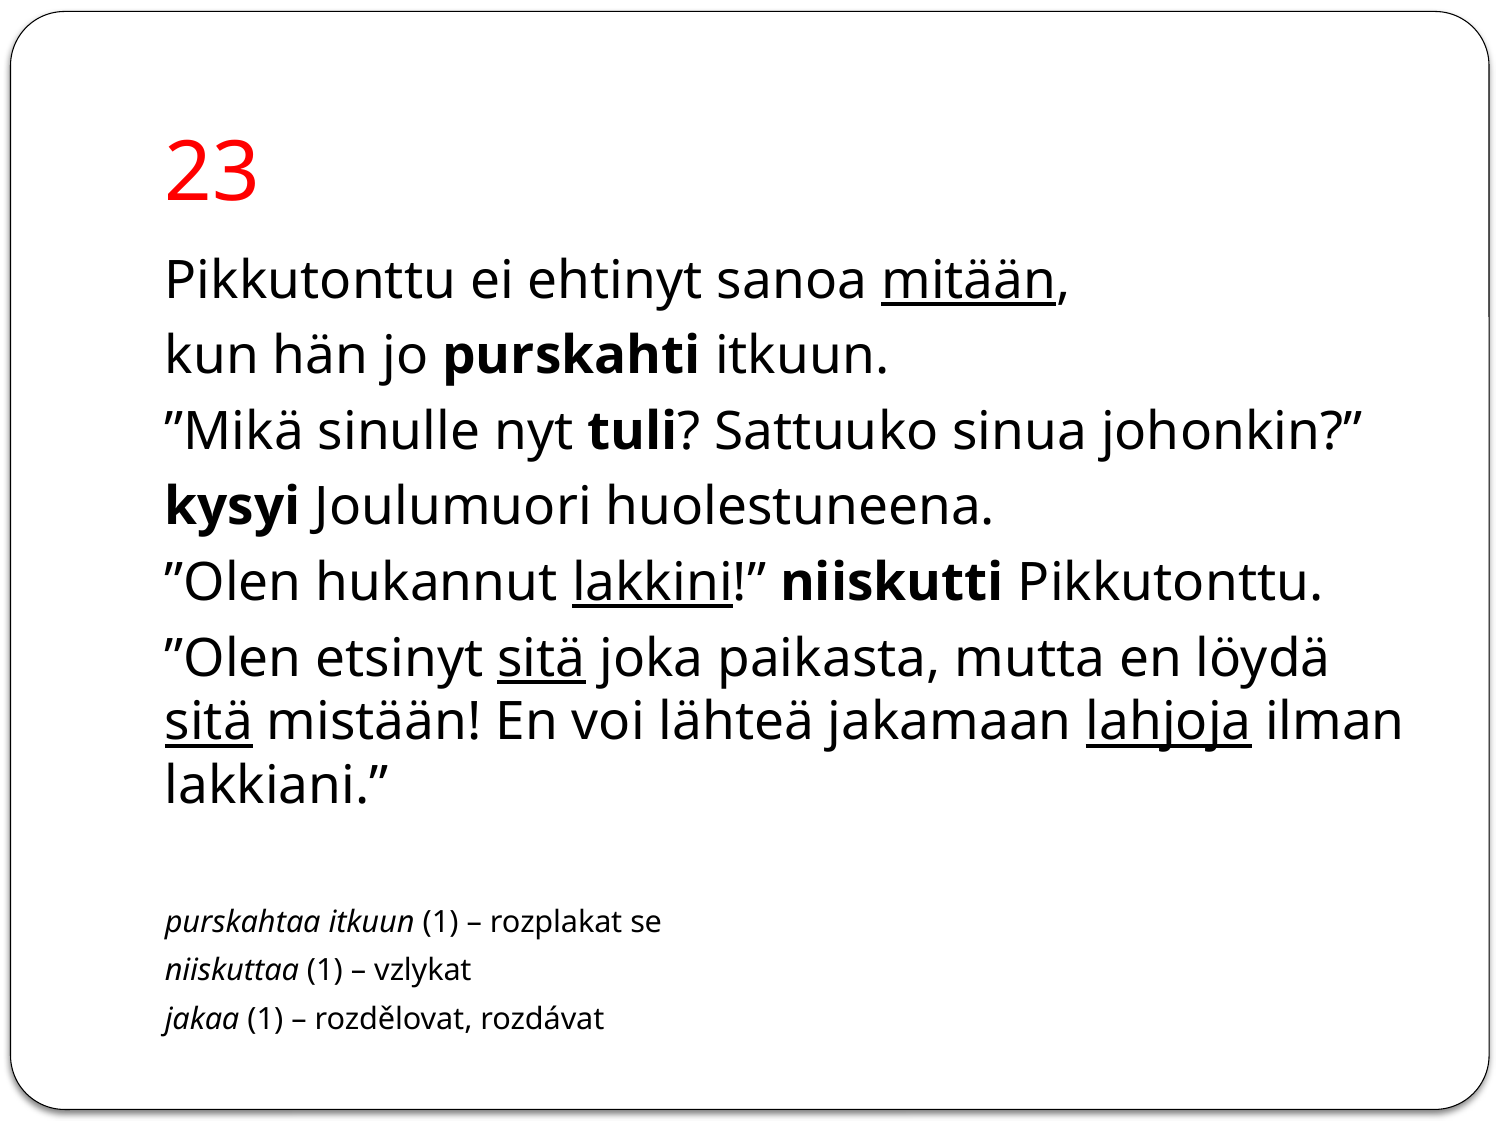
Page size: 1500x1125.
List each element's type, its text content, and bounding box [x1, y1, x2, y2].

title 23 [150, 45, 1425, 233]
list Pikkutonttu ei ehtinyt sanoa mitään, kun hän jo purskahti itkuun. ”Mikä sinulle nyt tuli? Sattuuko sinua johonkin?” kysyi Joulumuori huolestuneena. ”Olen hukannut lakkini!” niiskutti Pikkutonttu. ”Olen etsinyt sitä joka paikasta, mutta en löydä sitä mistään! En voi lähteä jakamaan lahjoja ilman lakkiani.” purskahtaa itkuun (1) – rozplakat se niiskuttaa (1) – vzlykat jakaa (1) – rozdělovat, rozdávat [150, 237, 1425, 1047]
